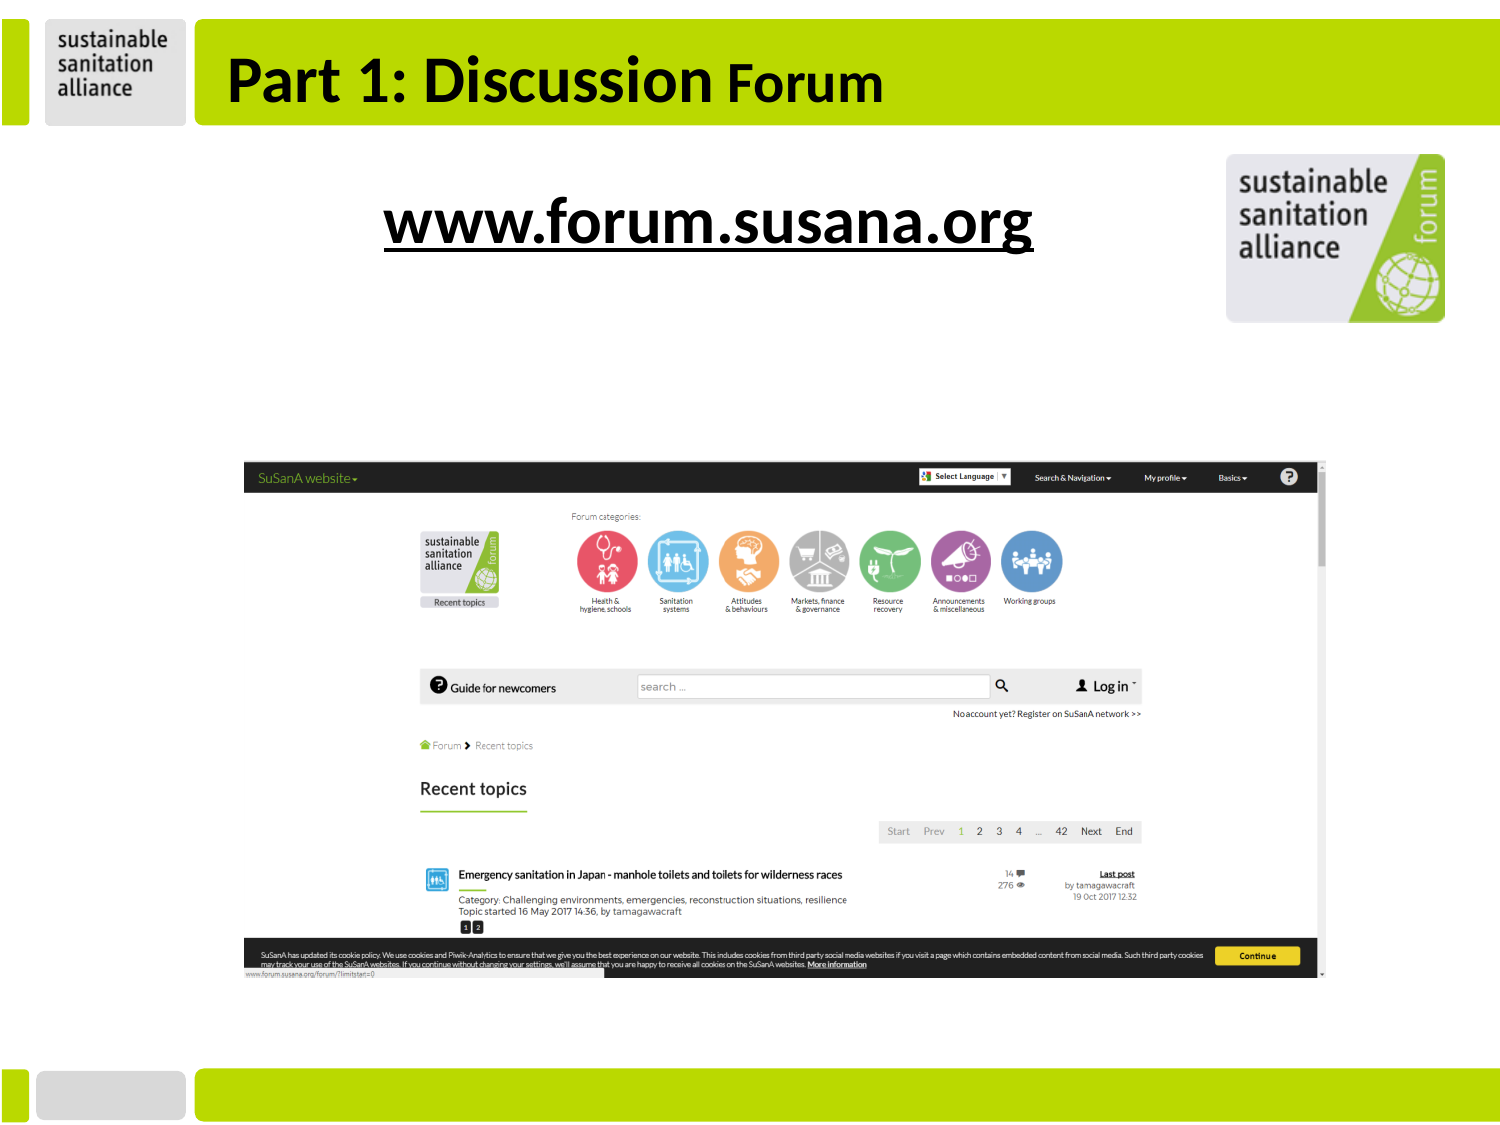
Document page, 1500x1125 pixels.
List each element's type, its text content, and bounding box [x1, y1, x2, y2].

list Part 1: Discussion Forum [212, 30, 1500, 356]
picture [1225, 153, 1446, 324]
picture [244, 460, 1326, 978]
picture [45, 19, 186, 126]
